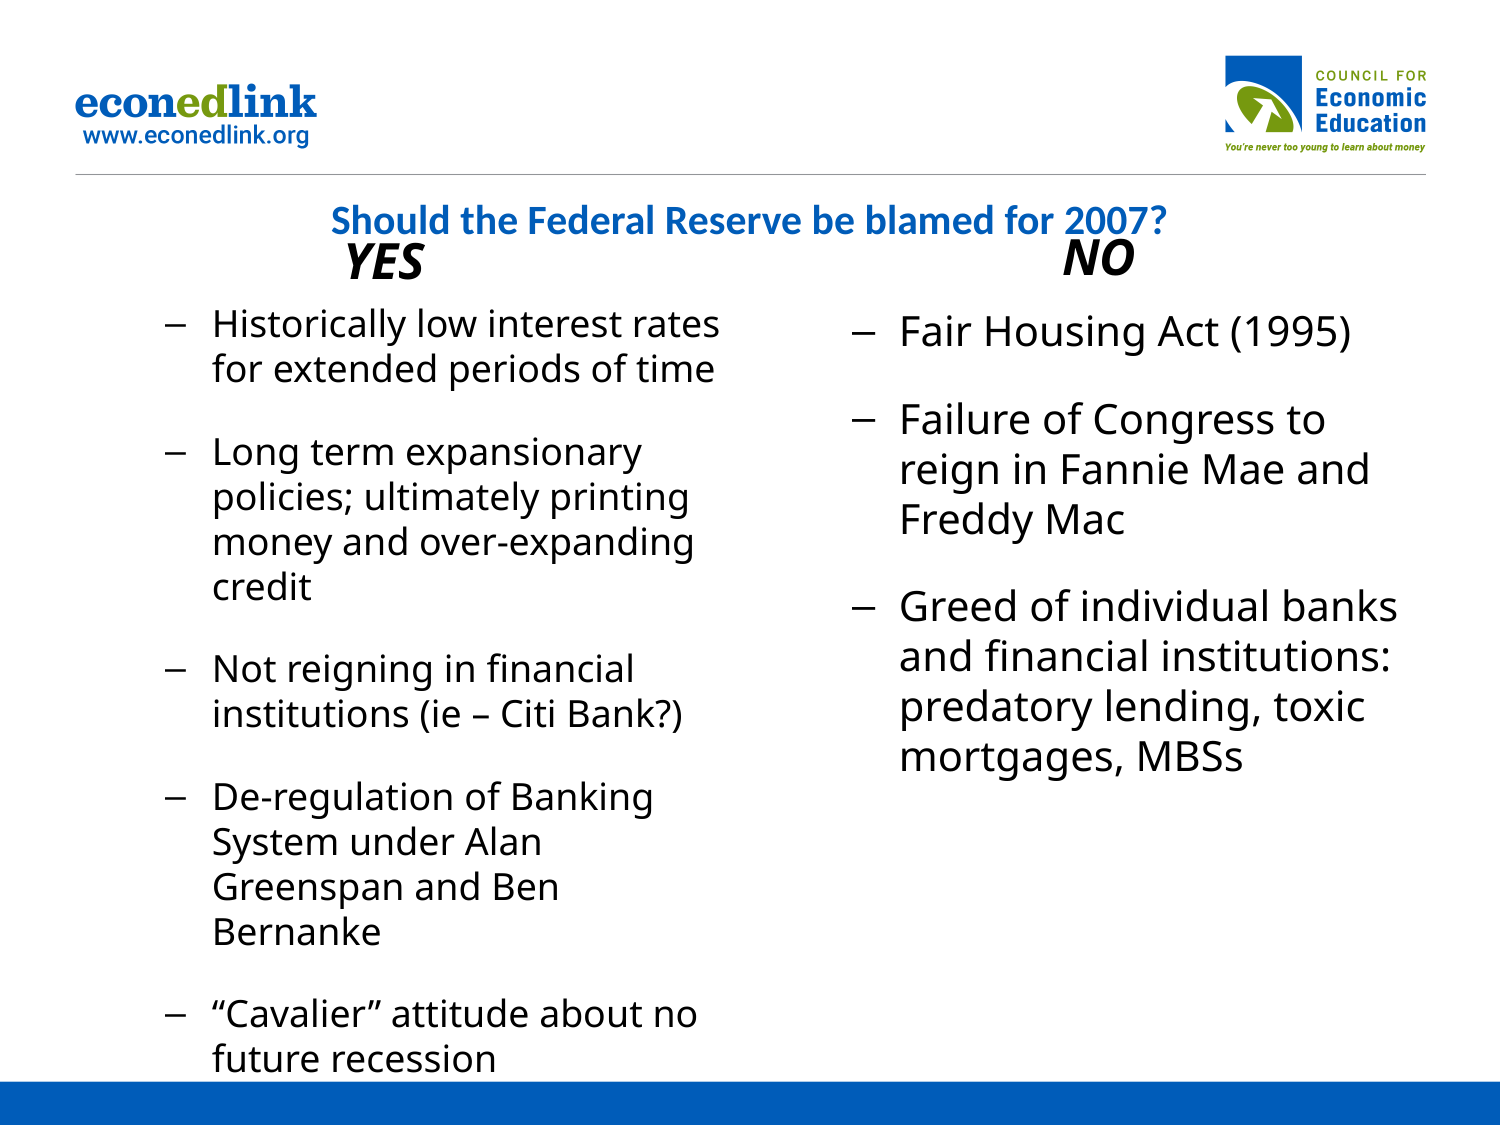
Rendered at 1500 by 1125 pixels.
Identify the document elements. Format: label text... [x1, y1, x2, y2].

title Should the Federal Reserve be blamed for 2007? [74, 138, 1426, 230]
list YES [86, 192, 751, 298]
list Historically low interest rates for extended periods of time Long term expansionary policies; ultimately printing money and over-expanding credit Not reigning in financial institutions (ie – Citi Bank?) De-regulation of Banking System under Alan Greenspan and Ben Bernanke “Cavalier” attitude about no future recession [74, 292, 738, 1006]
picture [0, 0, 1500, 1125]
list NO [767, 187, 1432, 294]
list Fair Housing Act (1995) Failure of Congress to reign in Fannie Mae and Freddy Mac Greed of individual banks and financial institutions: predatory lending, toxic mortgages, MBSs [761, 297, 1426, 1006]
